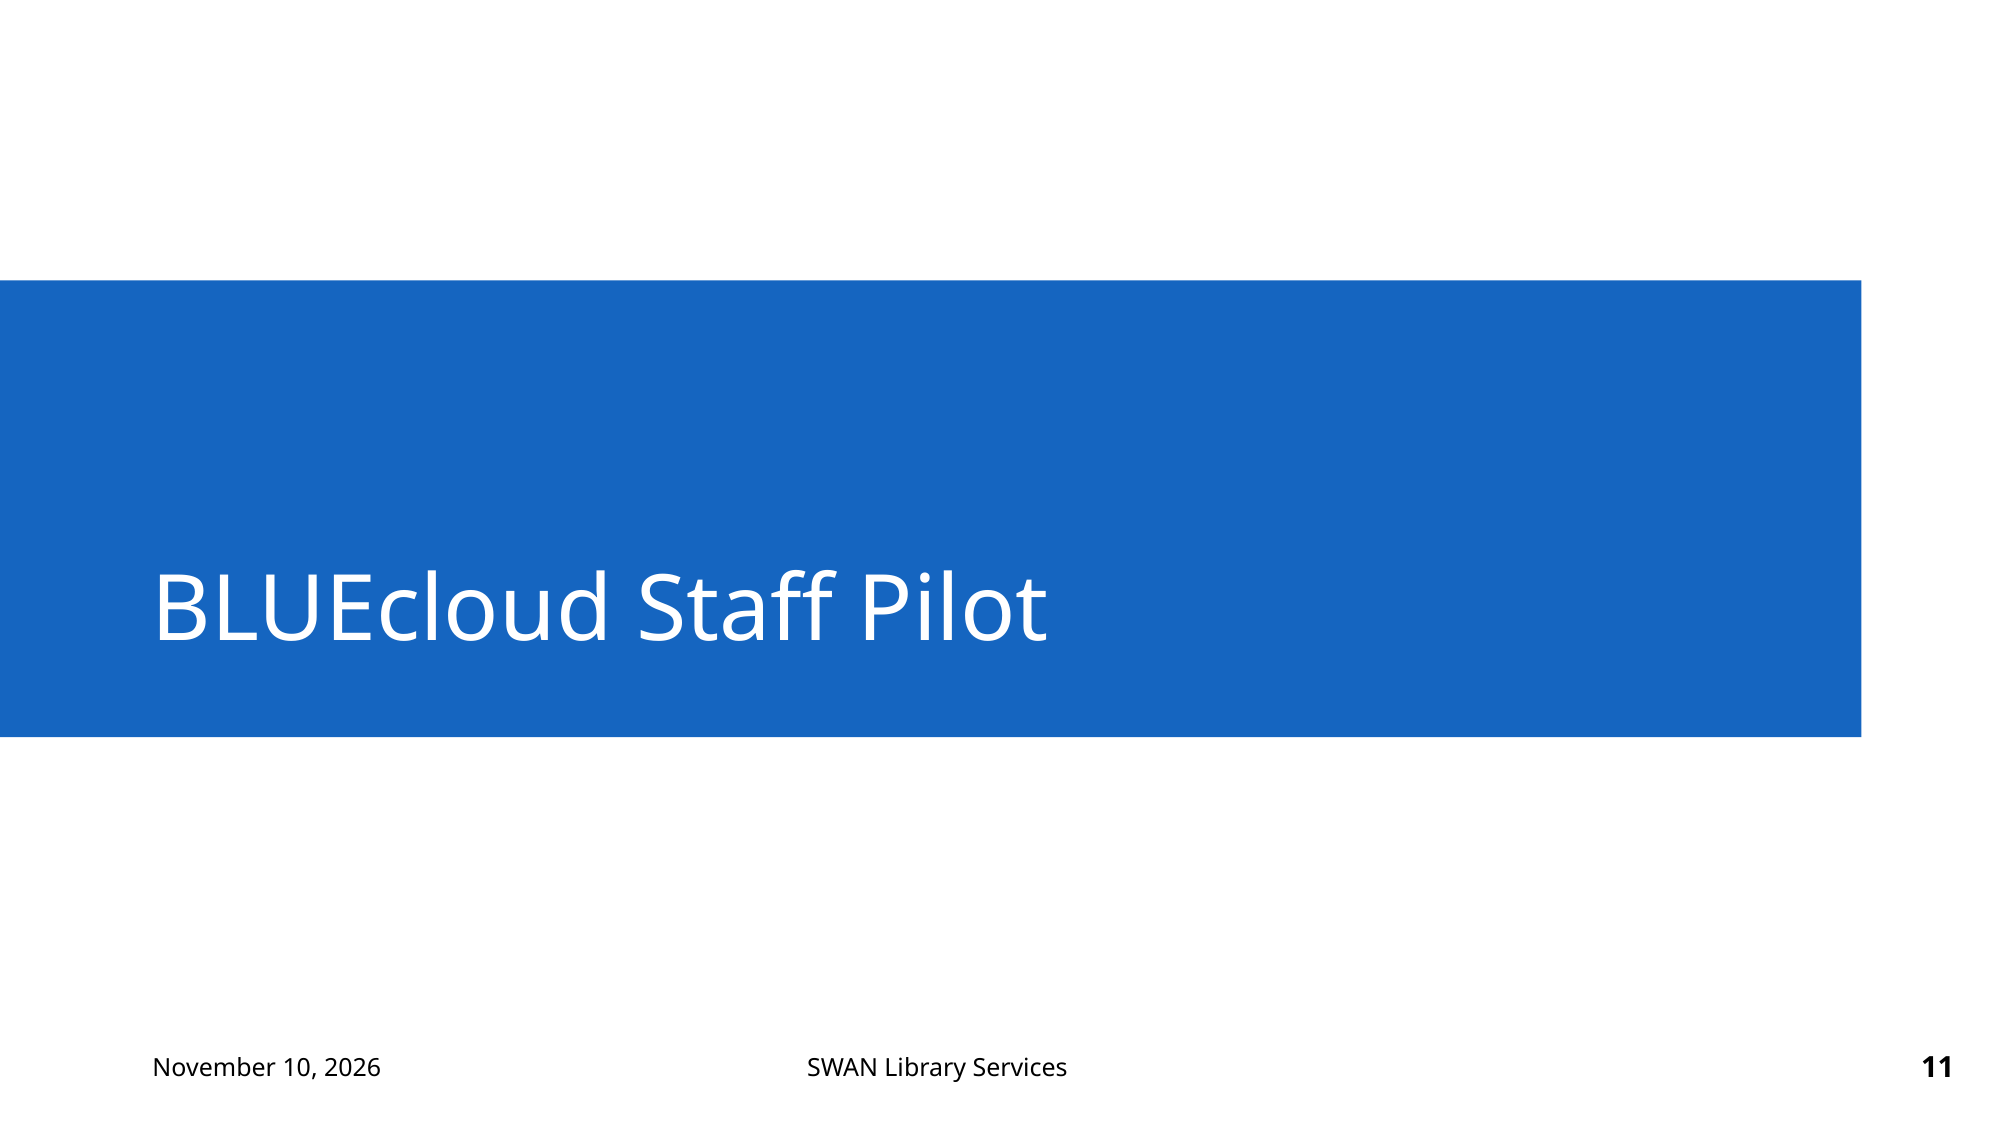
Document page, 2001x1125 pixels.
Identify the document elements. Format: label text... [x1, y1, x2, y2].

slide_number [137, 1038, 588, 1099]
title BLUEcloud Staff Pilot [136, 280, 1862, 668]
slide_number 11 [1894, 1038, 1982, 1099]
footer SWAN Library Services [600, 1038, 1275, 1099]
